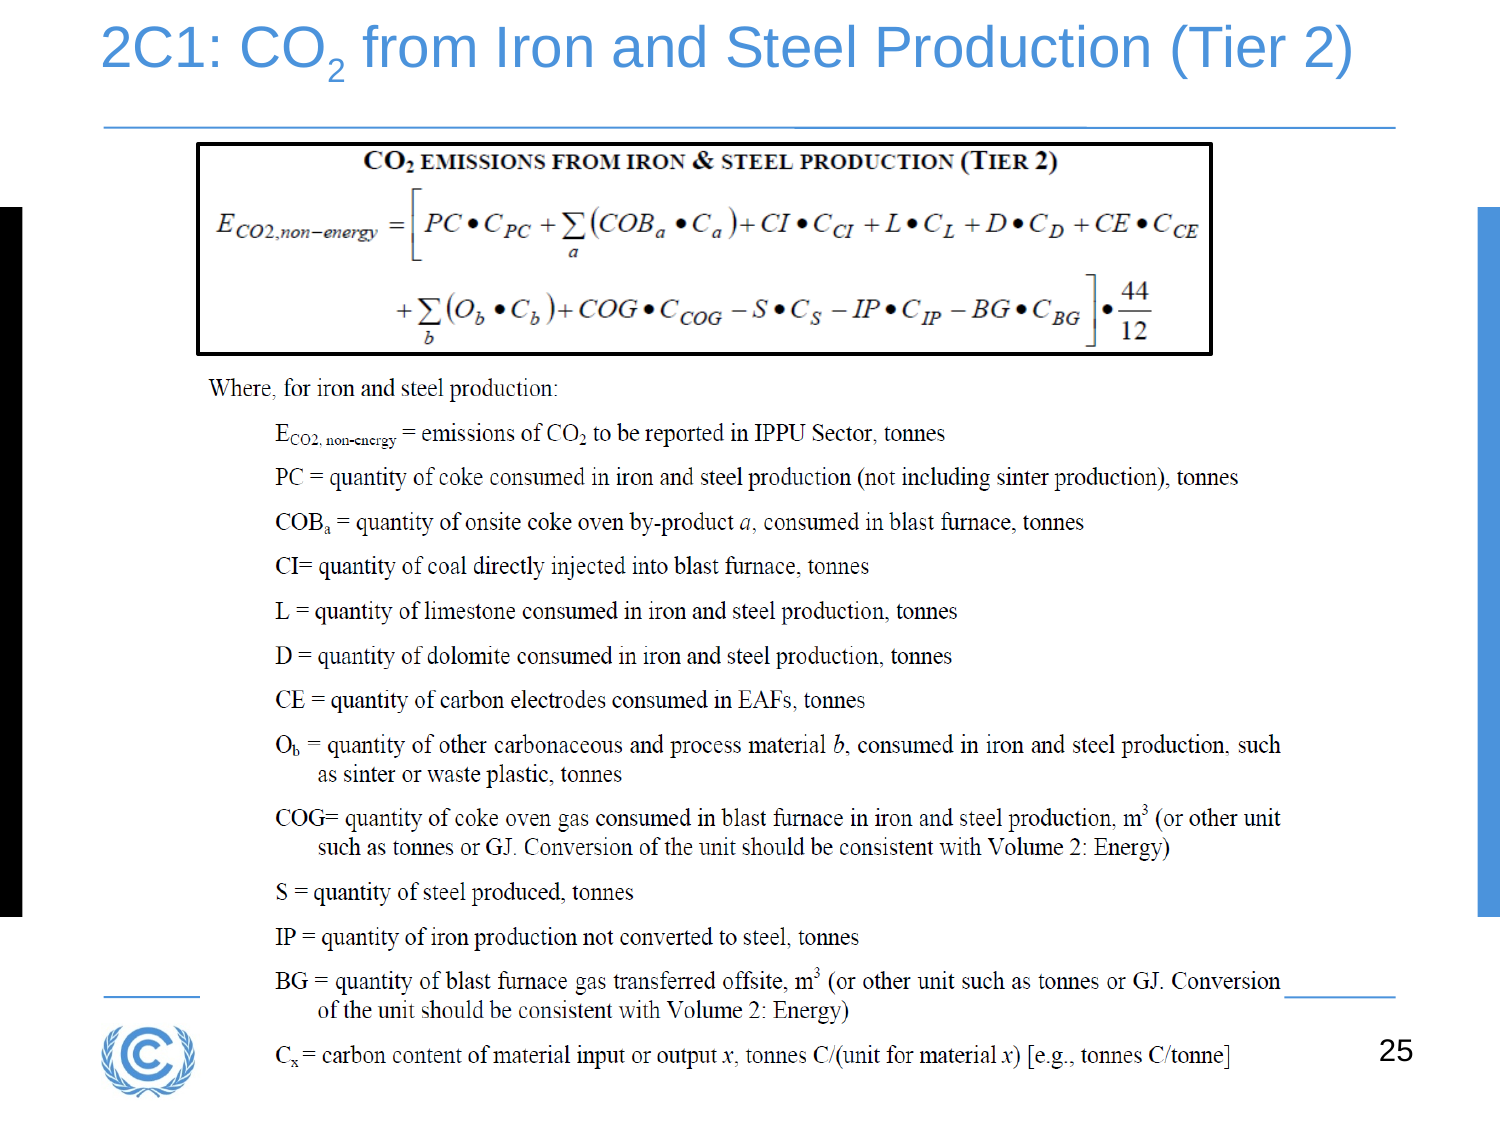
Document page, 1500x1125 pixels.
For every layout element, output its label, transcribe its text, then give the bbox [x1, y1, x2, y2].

picture [101, 374, 1285, 1108]
text_box 25 [1364, 1023, 1435, 1076]
picture [199, 145, 1210, 353]
title 2C1: CO2 from Iron and Steel Production (Tier 2) [100, 25, 1500, 122]
